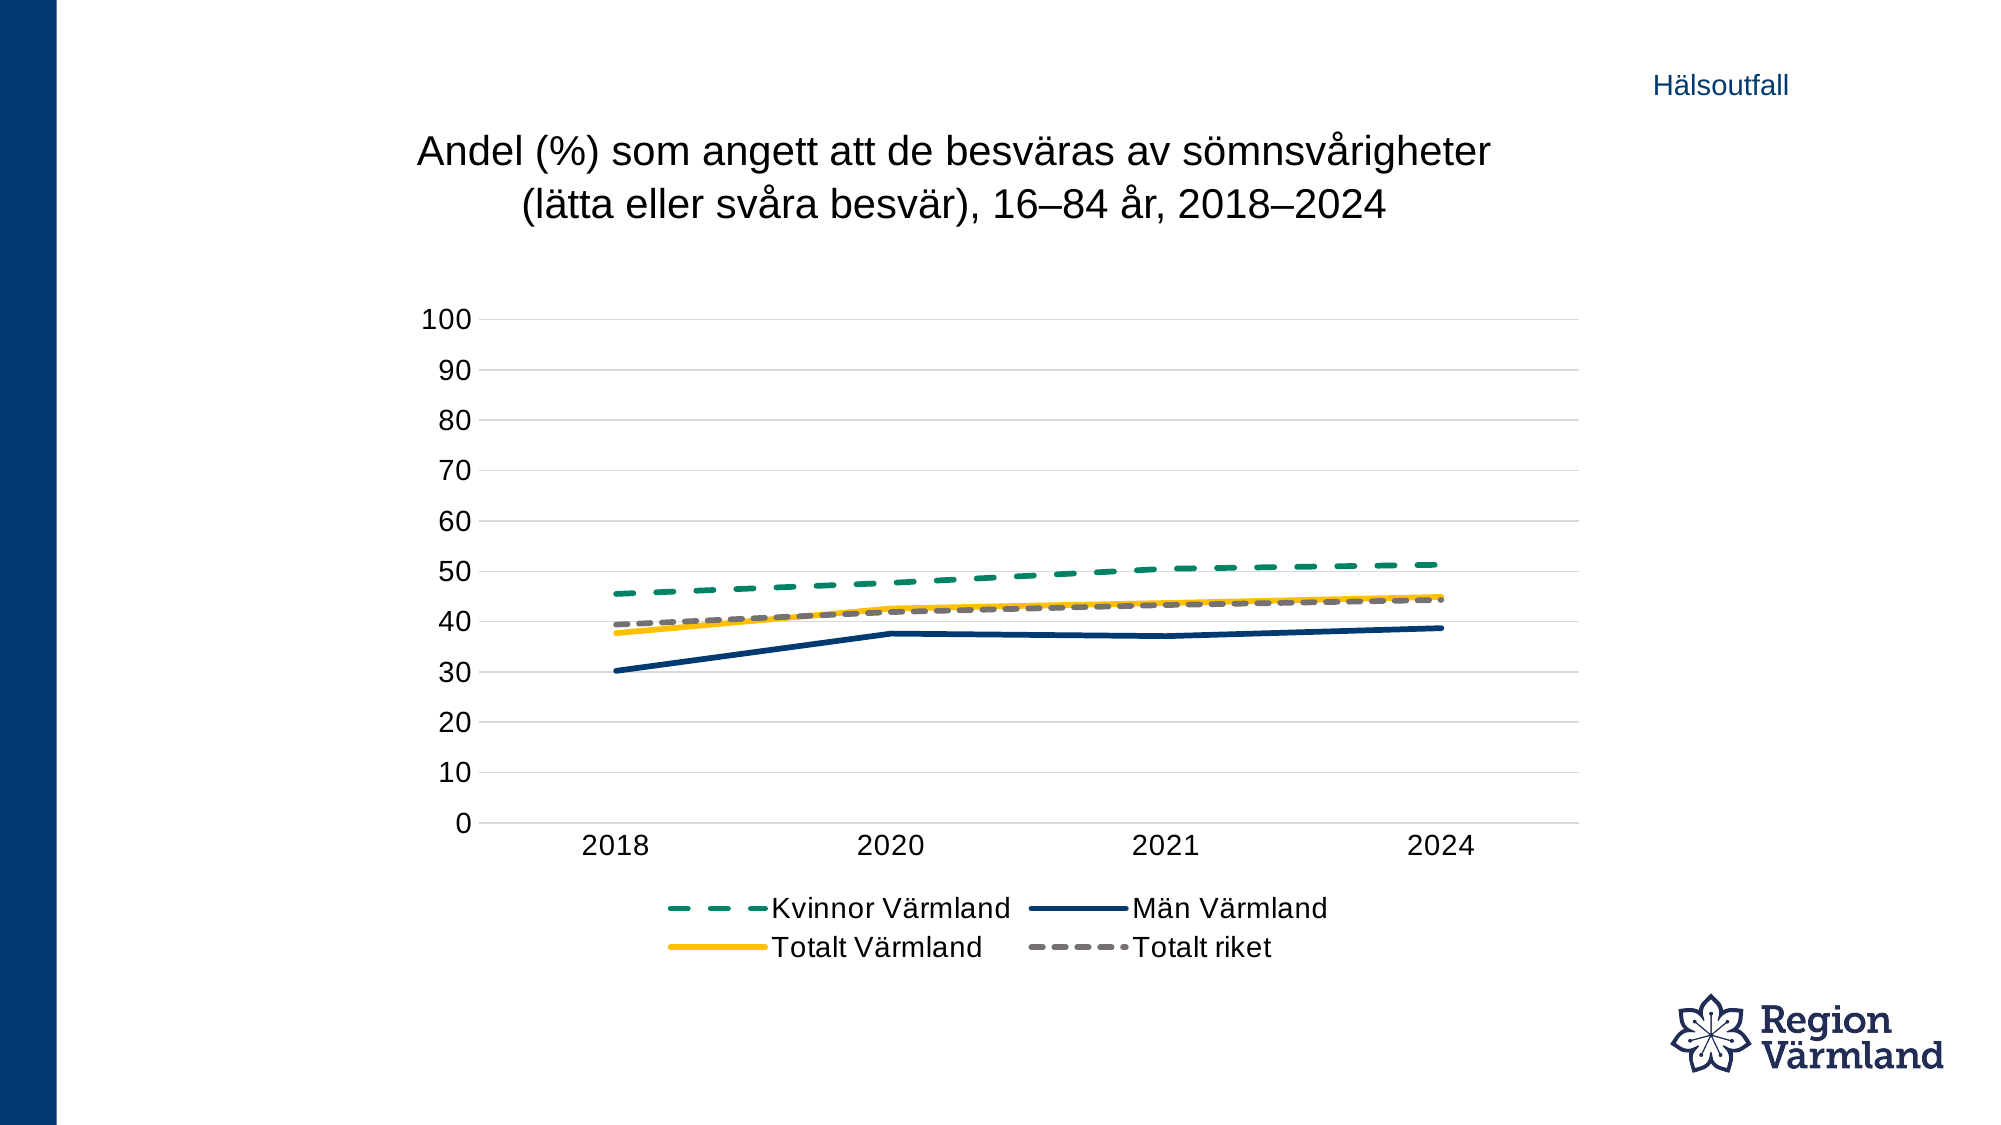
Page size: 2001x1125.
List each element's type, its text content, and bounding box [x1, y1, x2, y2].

title Andel (%) som angett att de besväras av sömnsvårigheter (lätta eller svåra besvär), 16–84 år, 2018–2024 [375, 34, 1533, 235]
picture [1670, 993, 1944, 1073]
chart [396, 289, 1603, 970]
text_box Hälsoutfall [1638, 59, 1970, 110]
